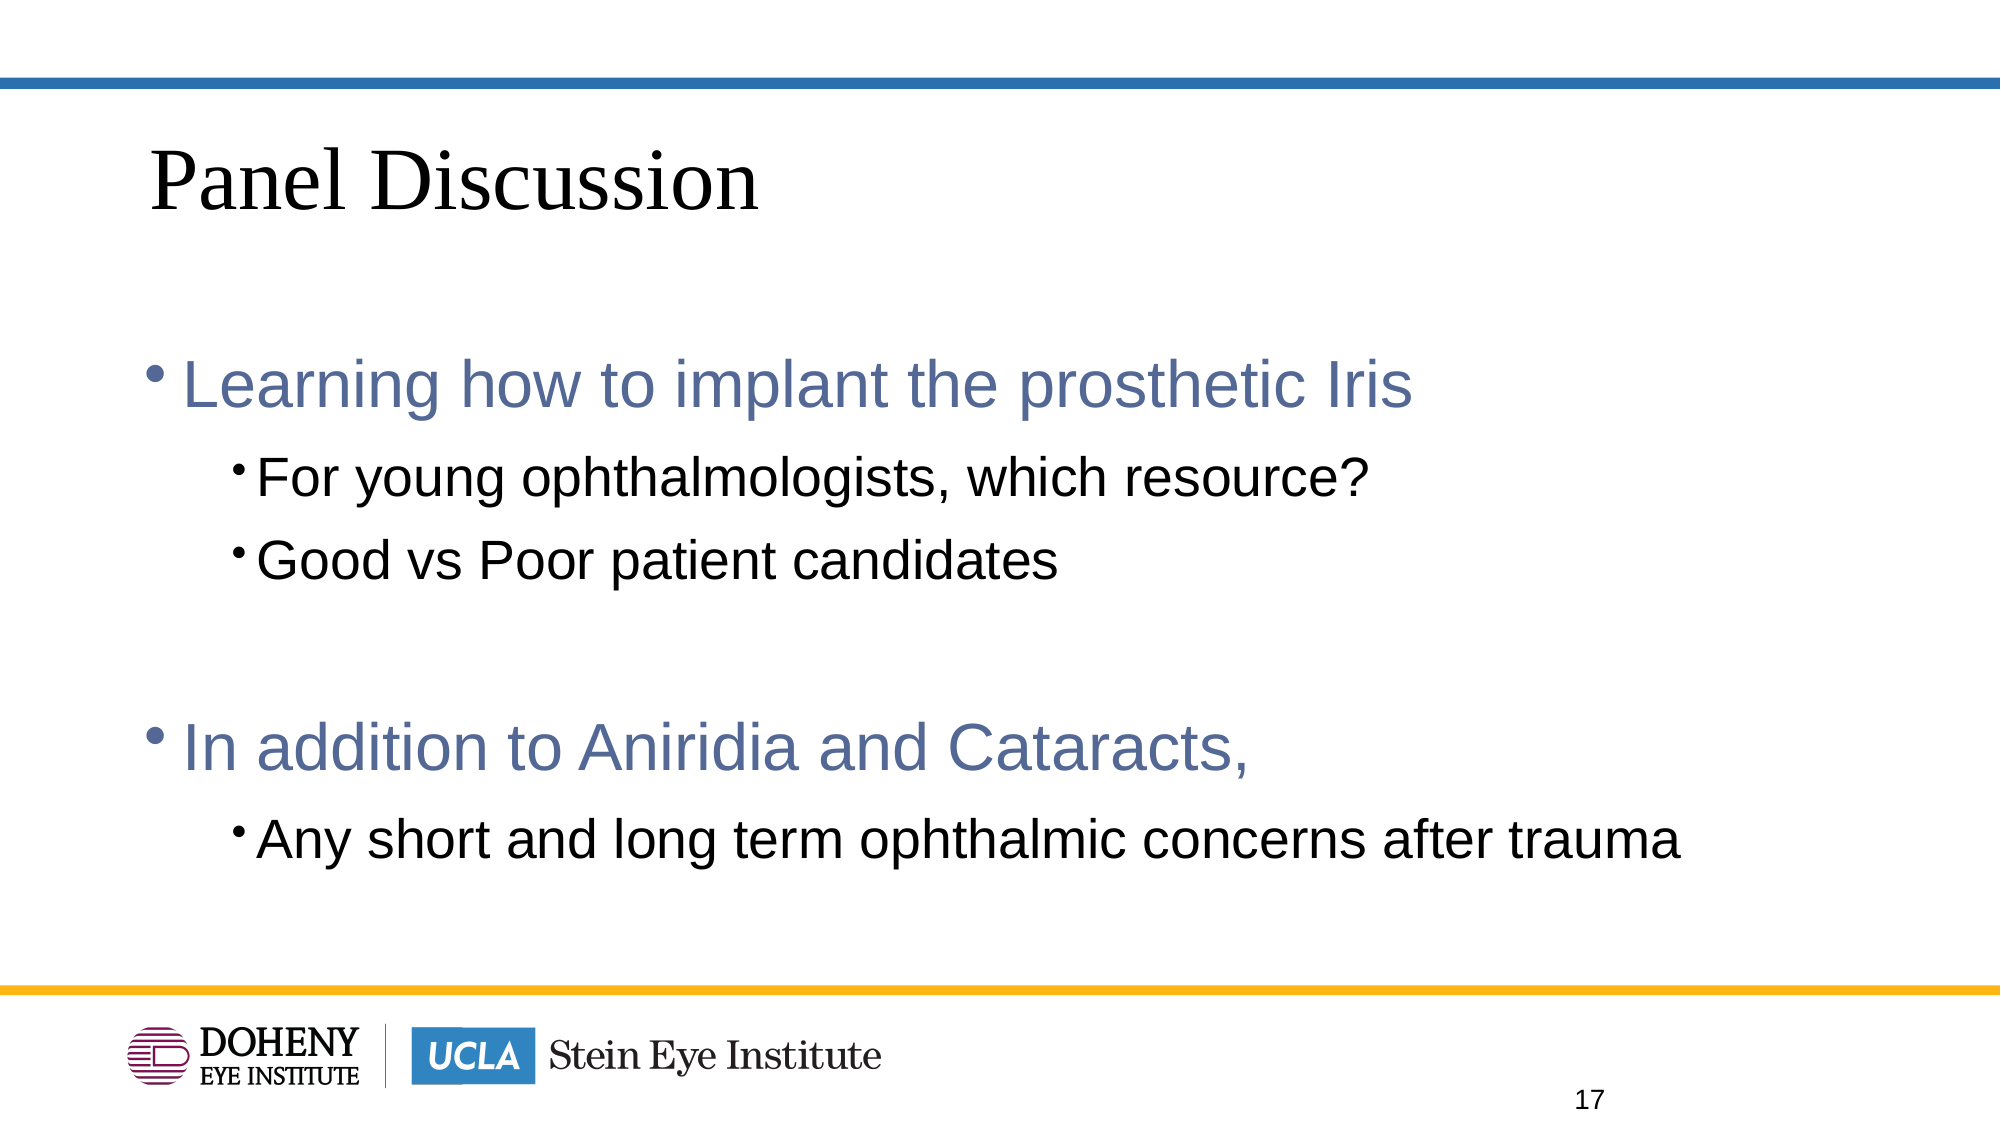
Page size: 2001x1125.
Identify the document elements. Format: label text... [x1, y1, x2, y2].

picture [119, 1002, 889, 1109]
list Learning how to implant the prosthetic Iris For young ophthalmologists, which resource? Good vs Poor patient candidates In addition to Aniridia and Cataracts, Any short and long term ophthalmic concerns after trauma [144, 245, 1844, 978]
slide_number 17 [1574, 1074, 1975, 1123]
title Panel Discussion [149, 97, 1849, 228]
